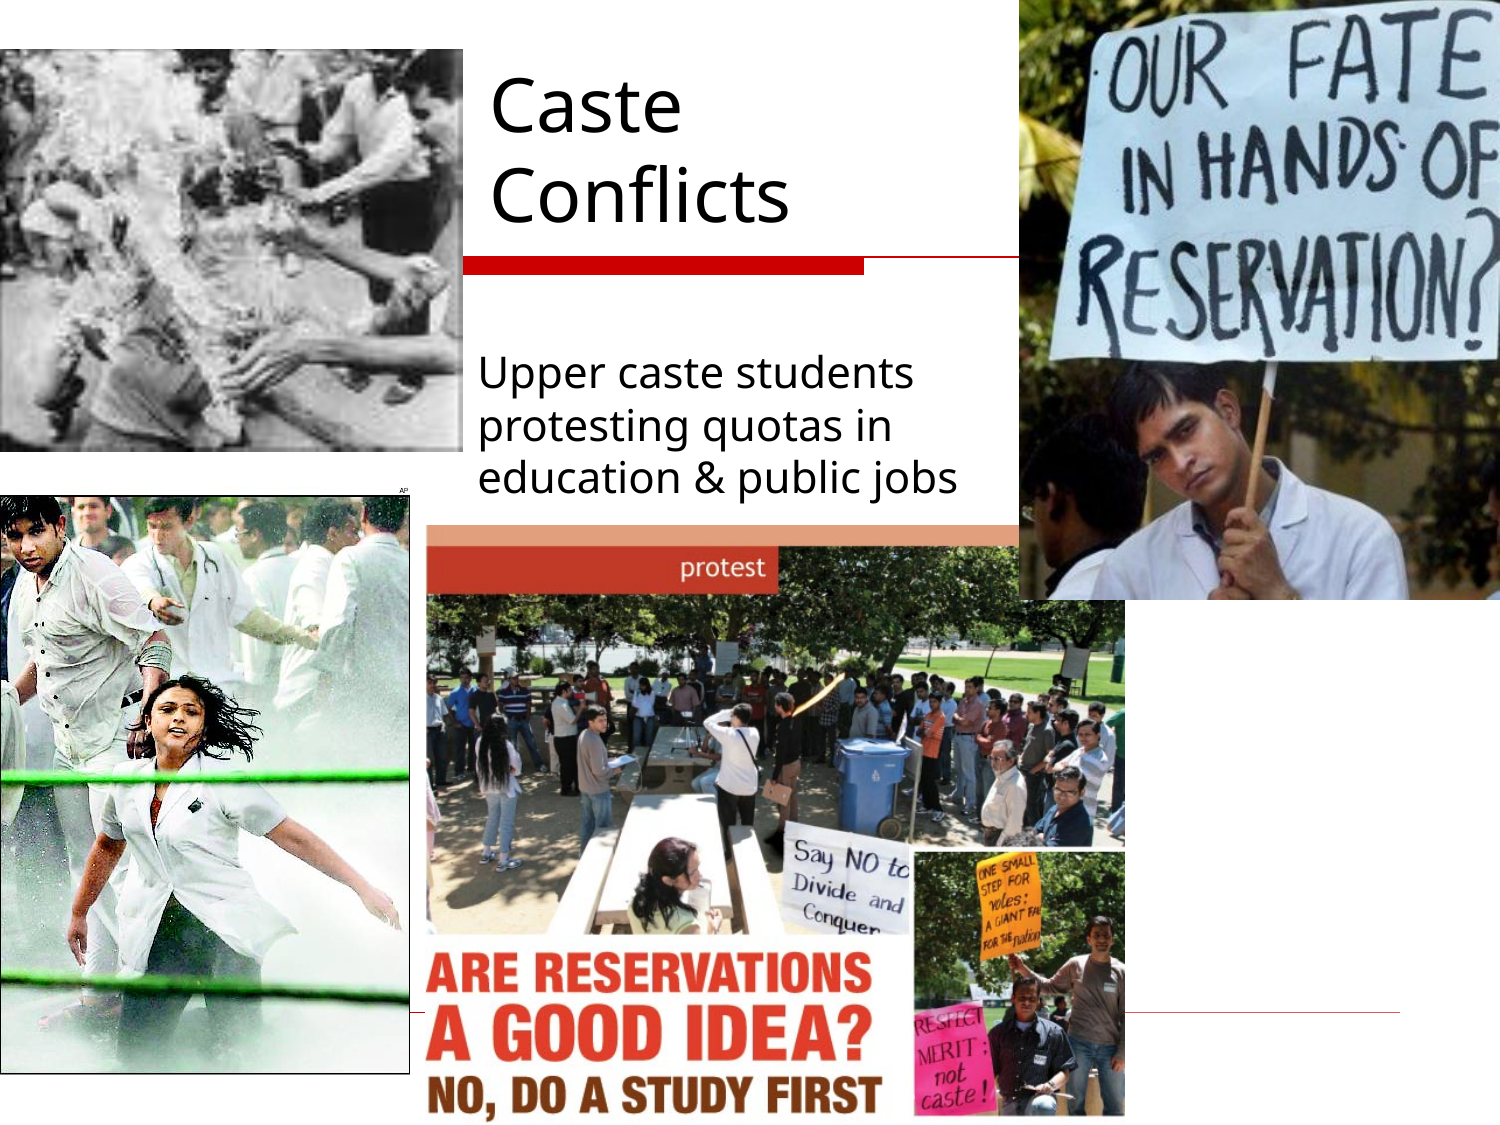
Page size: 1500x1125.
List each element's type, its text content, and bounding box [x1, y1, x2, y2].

picture [0, 49, 463, 452]
picture [0, 487, 410, 1076]
picture [424, 0, 1500, 1125]
text_box Caste Conflicts [474, 49, 925, 245]
text_box Upper caste students protesting quotas in education & public jobs [462, 337, 1013, 510]
